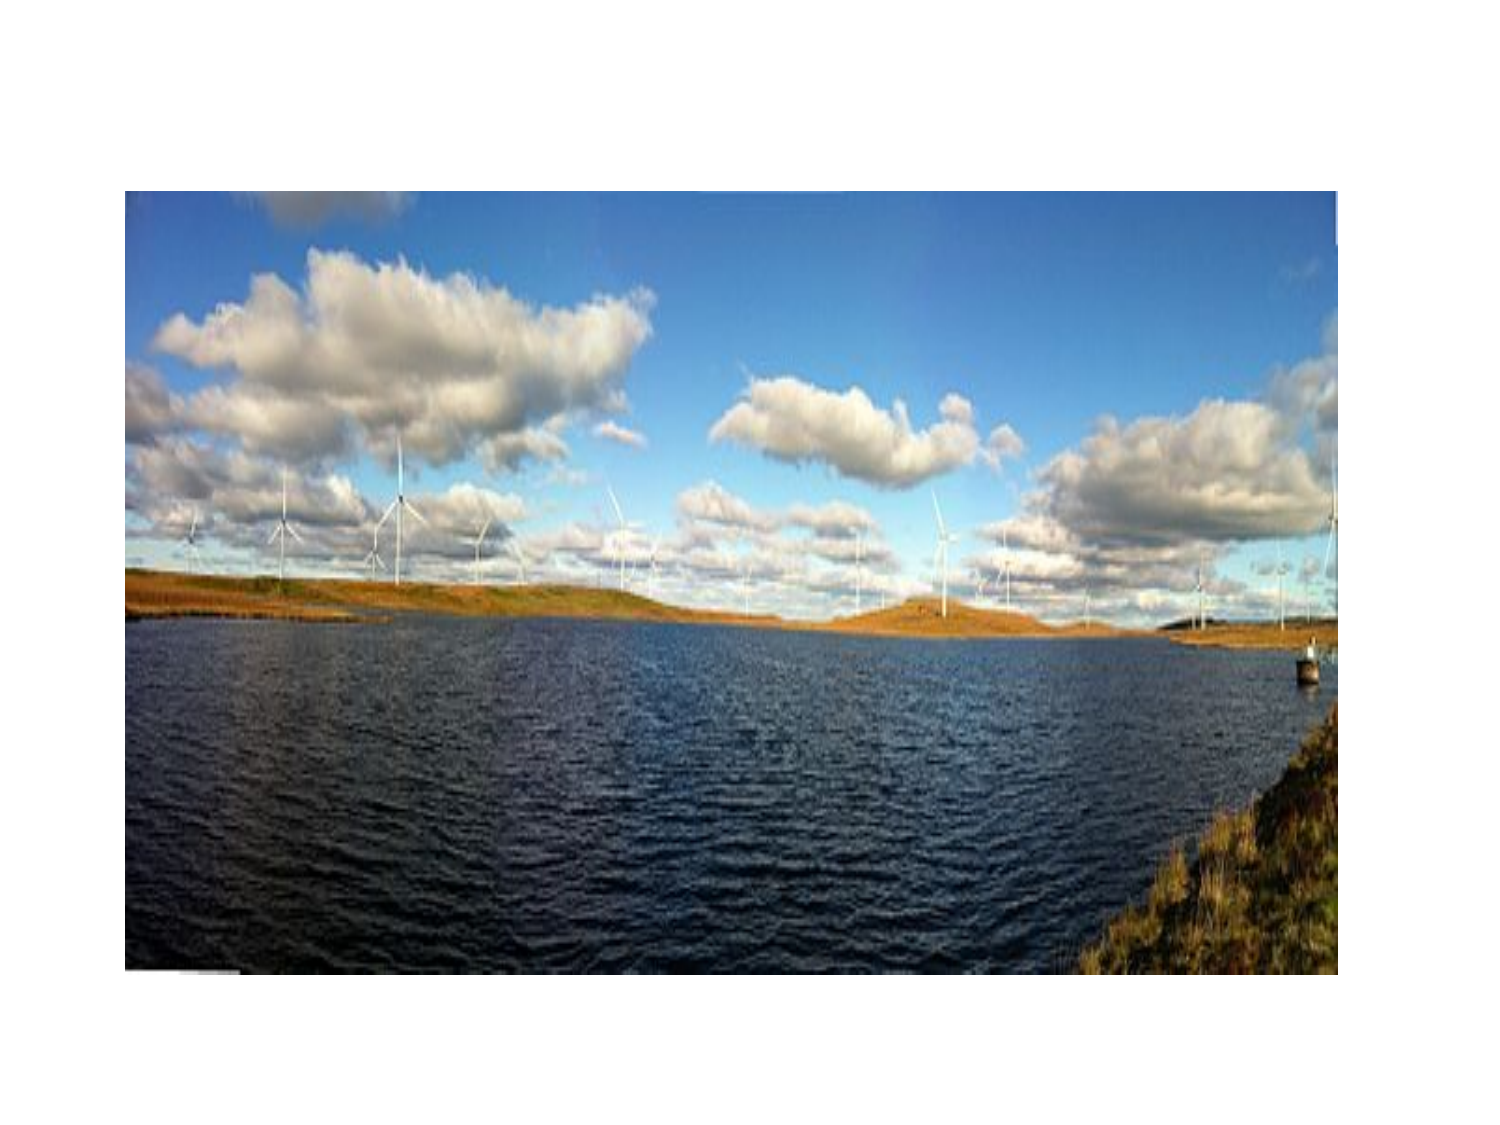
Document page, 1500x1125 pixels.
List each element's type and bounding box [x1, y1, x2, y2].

picture [124, 191, 1338, 976]
